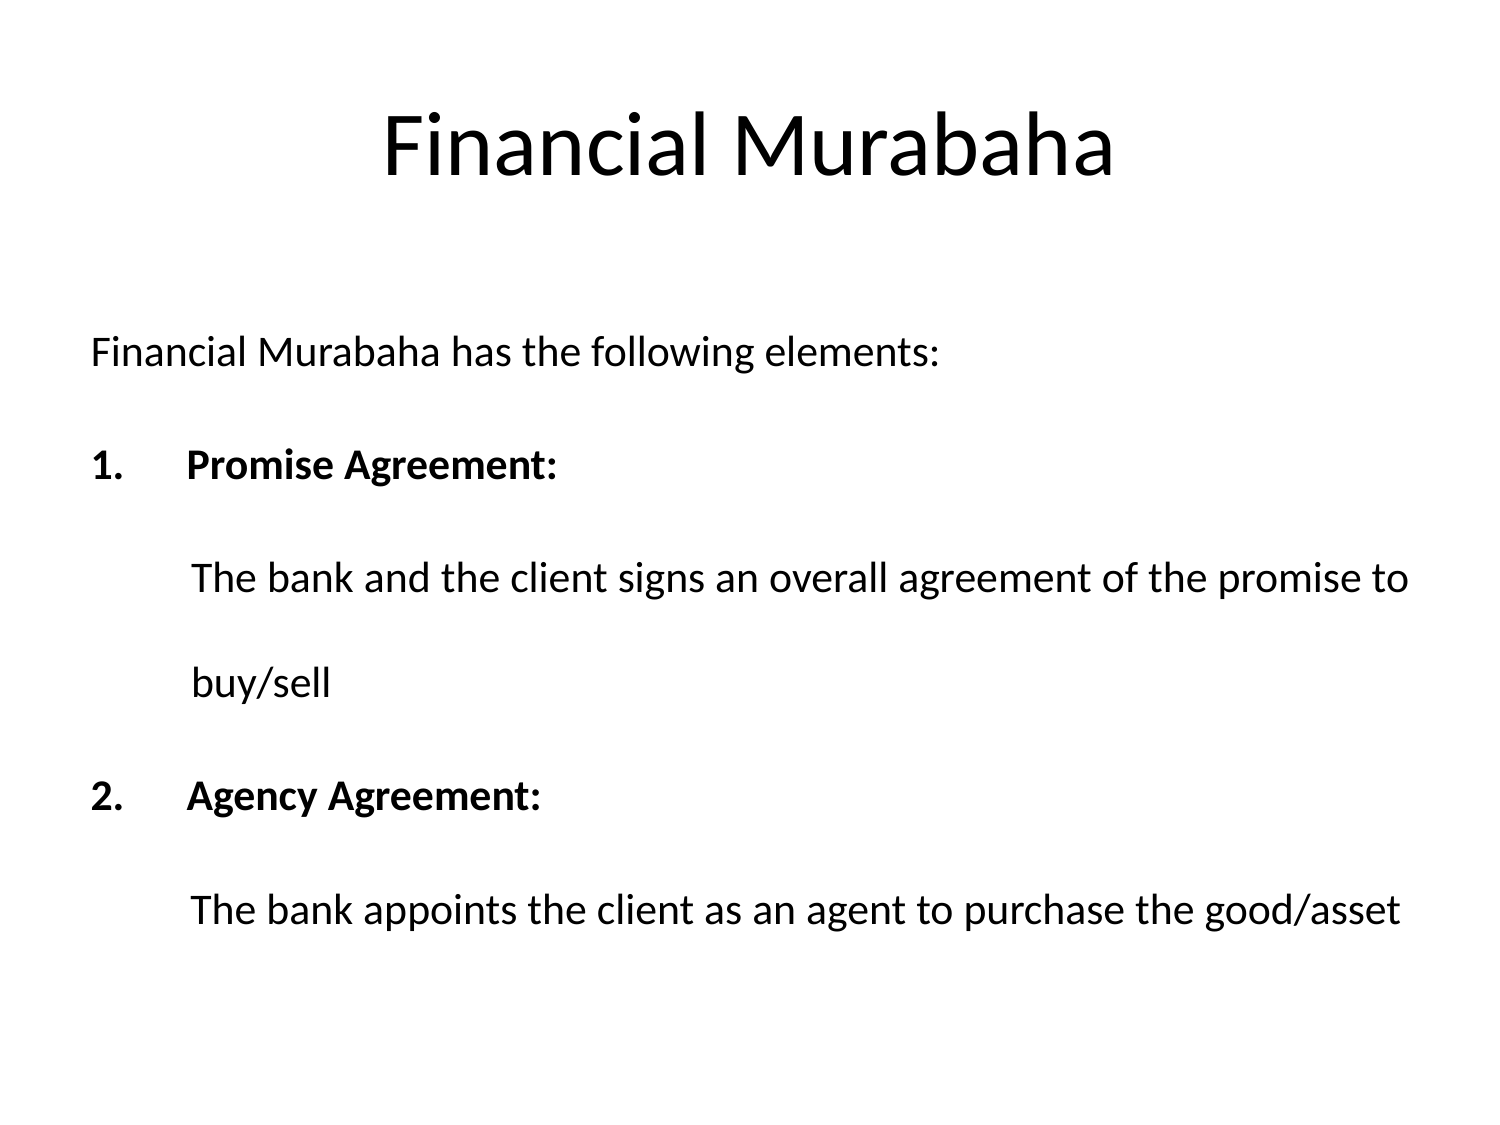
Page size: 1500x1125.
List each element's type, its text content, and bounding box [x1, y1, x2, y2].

list Financial Murabaha has the following elements: Promise Agreement: The bank and the client signs an overall agreement of the promise to buy/sell Agency Agreement: The bank appoints the client as an agent to purchase the good/asset [75, 262, 1425, 1048]
title Financial Murabaha [75, 45, 1425, 233]
